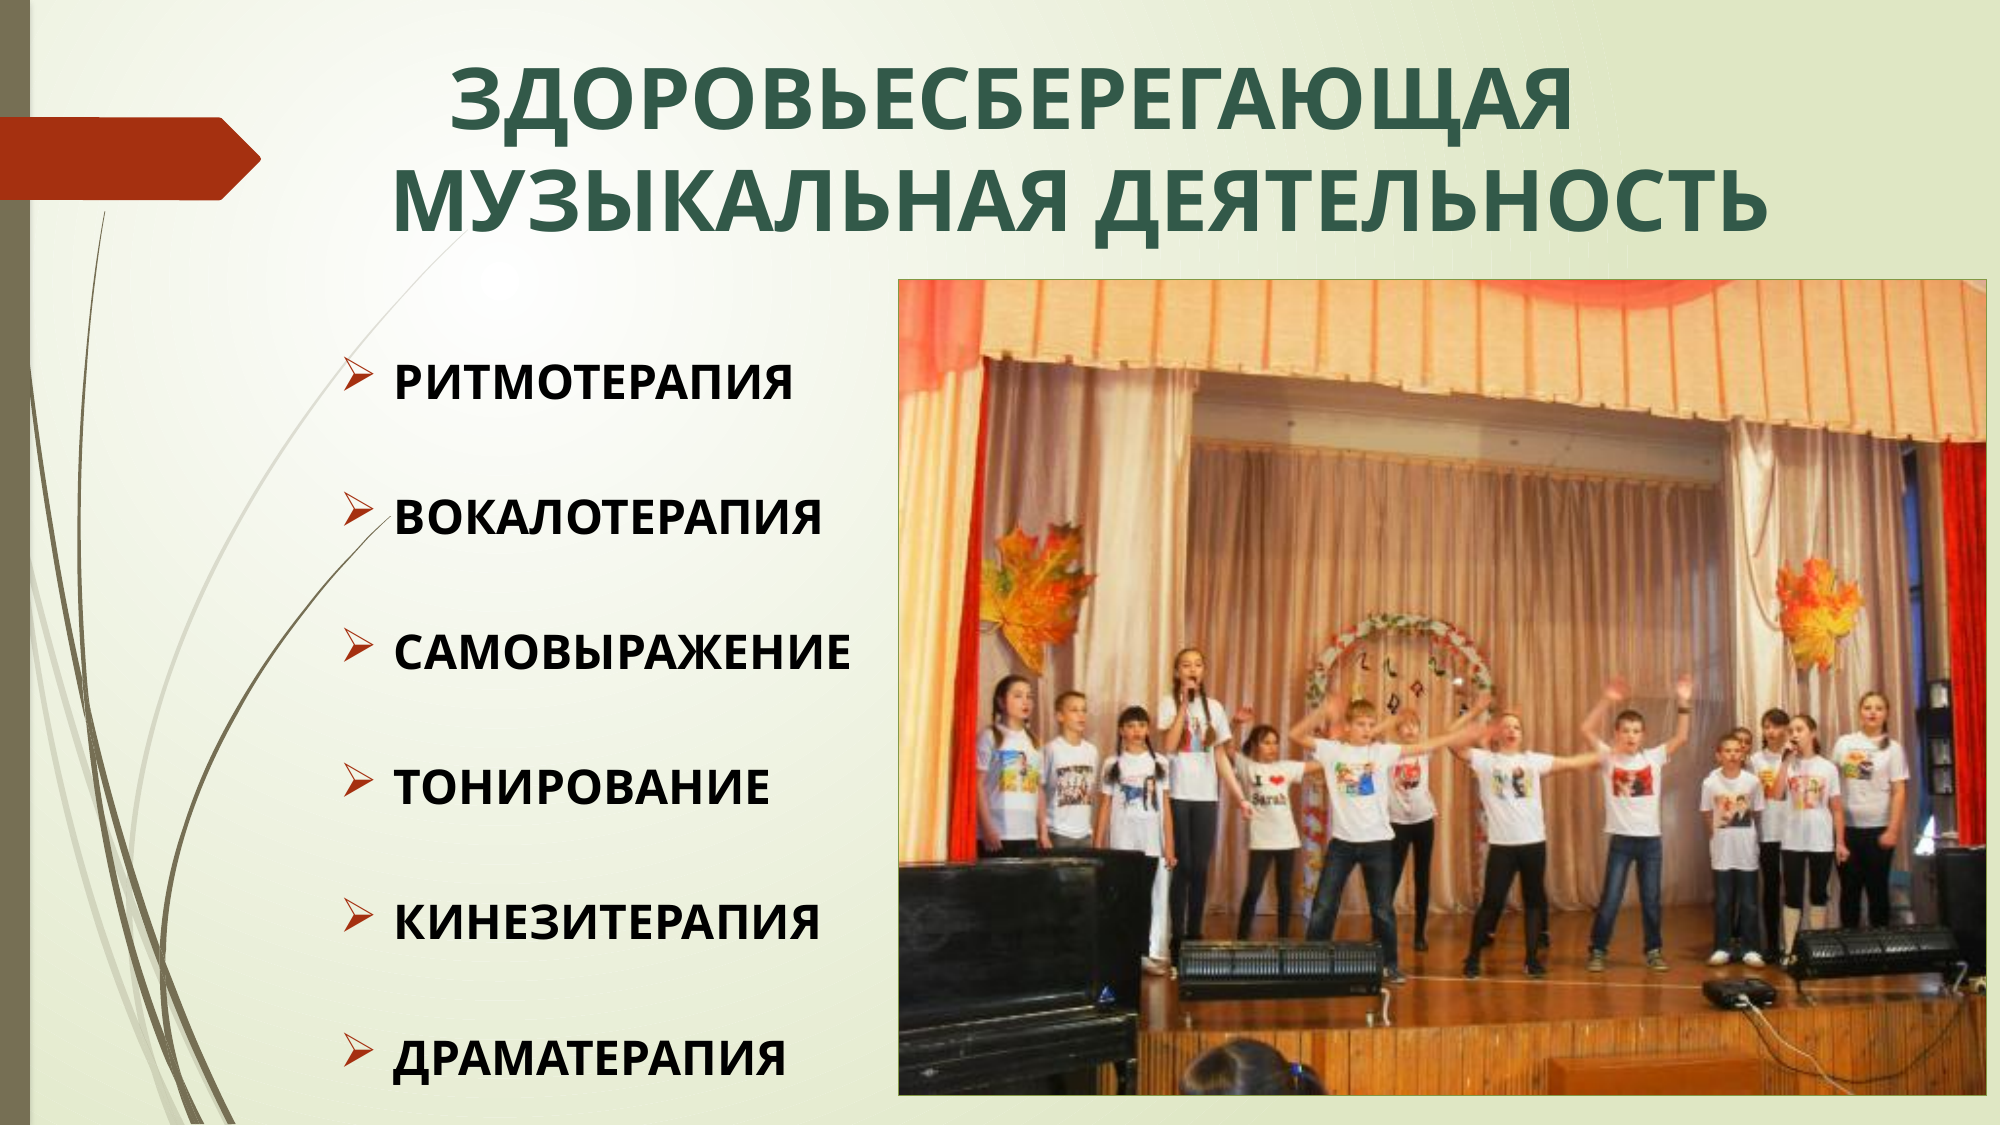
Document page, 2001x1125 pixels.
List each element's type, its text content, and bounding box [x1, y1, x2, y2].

title ЗДОРОВЬЕСБЕРЕГАЮЩАЯ МУЗЫКАЛЬНАЯ ДЕЯТЕЛЬНОСТЬ [349, 36, 1812, 283]
picture [897, 279, 1987, 1096]
list РИТМОТЕРАПИЯ ВОКАЛОТЕРАПИЯ САМОВЫРАЖЕНИЕ ТОНИРОВАНИЕ КИНЕЗИТЕРАПИЯ ДРАМАТЕРАПИЯ [324, 286, 894, 1099]
